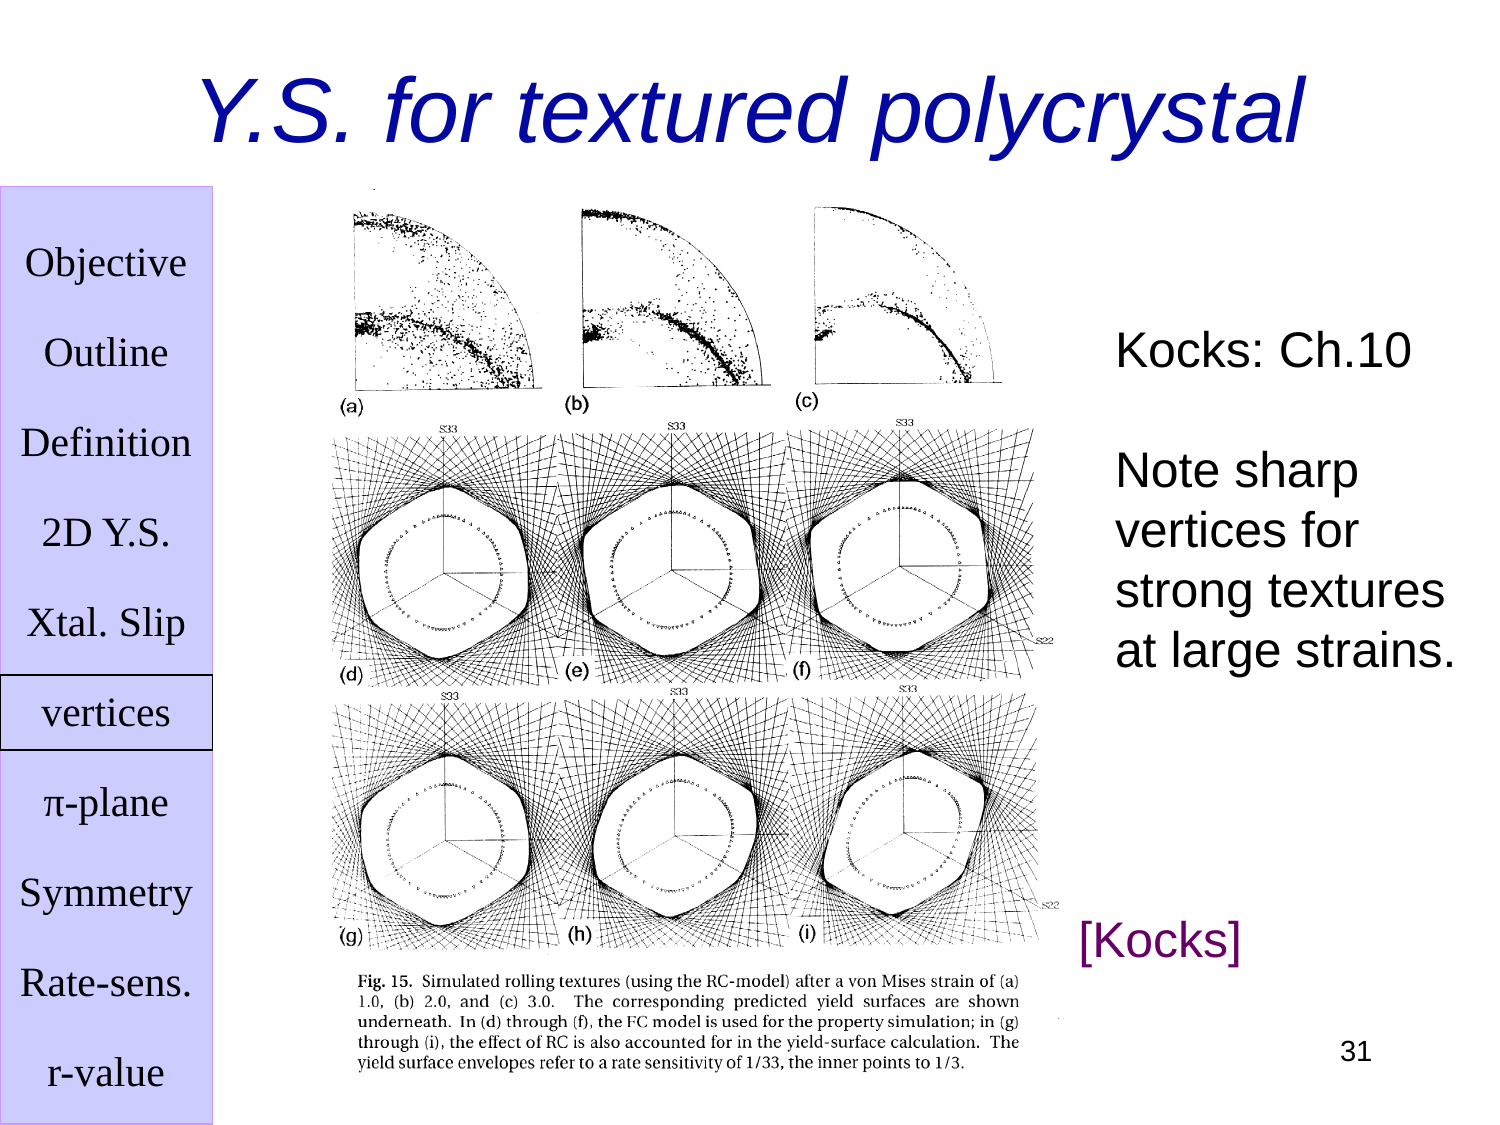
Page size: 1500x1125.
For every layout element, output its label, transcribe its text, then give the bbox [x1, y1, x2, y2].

text_box Kocks: Ch.10 Note sharp vertices for strong textures at large strains. [1100, 309, 1472, 685]
slide_number 31 [1074, 1024, 1388, 1101]
text_box [Kocks] [1072, 899, 1258, 975]
title Y.S. for textured polycrystal [112, 12, 1388, 201]
picture [312, 174, 1067, 1075]
text_box [0, 674, 213, 750]
